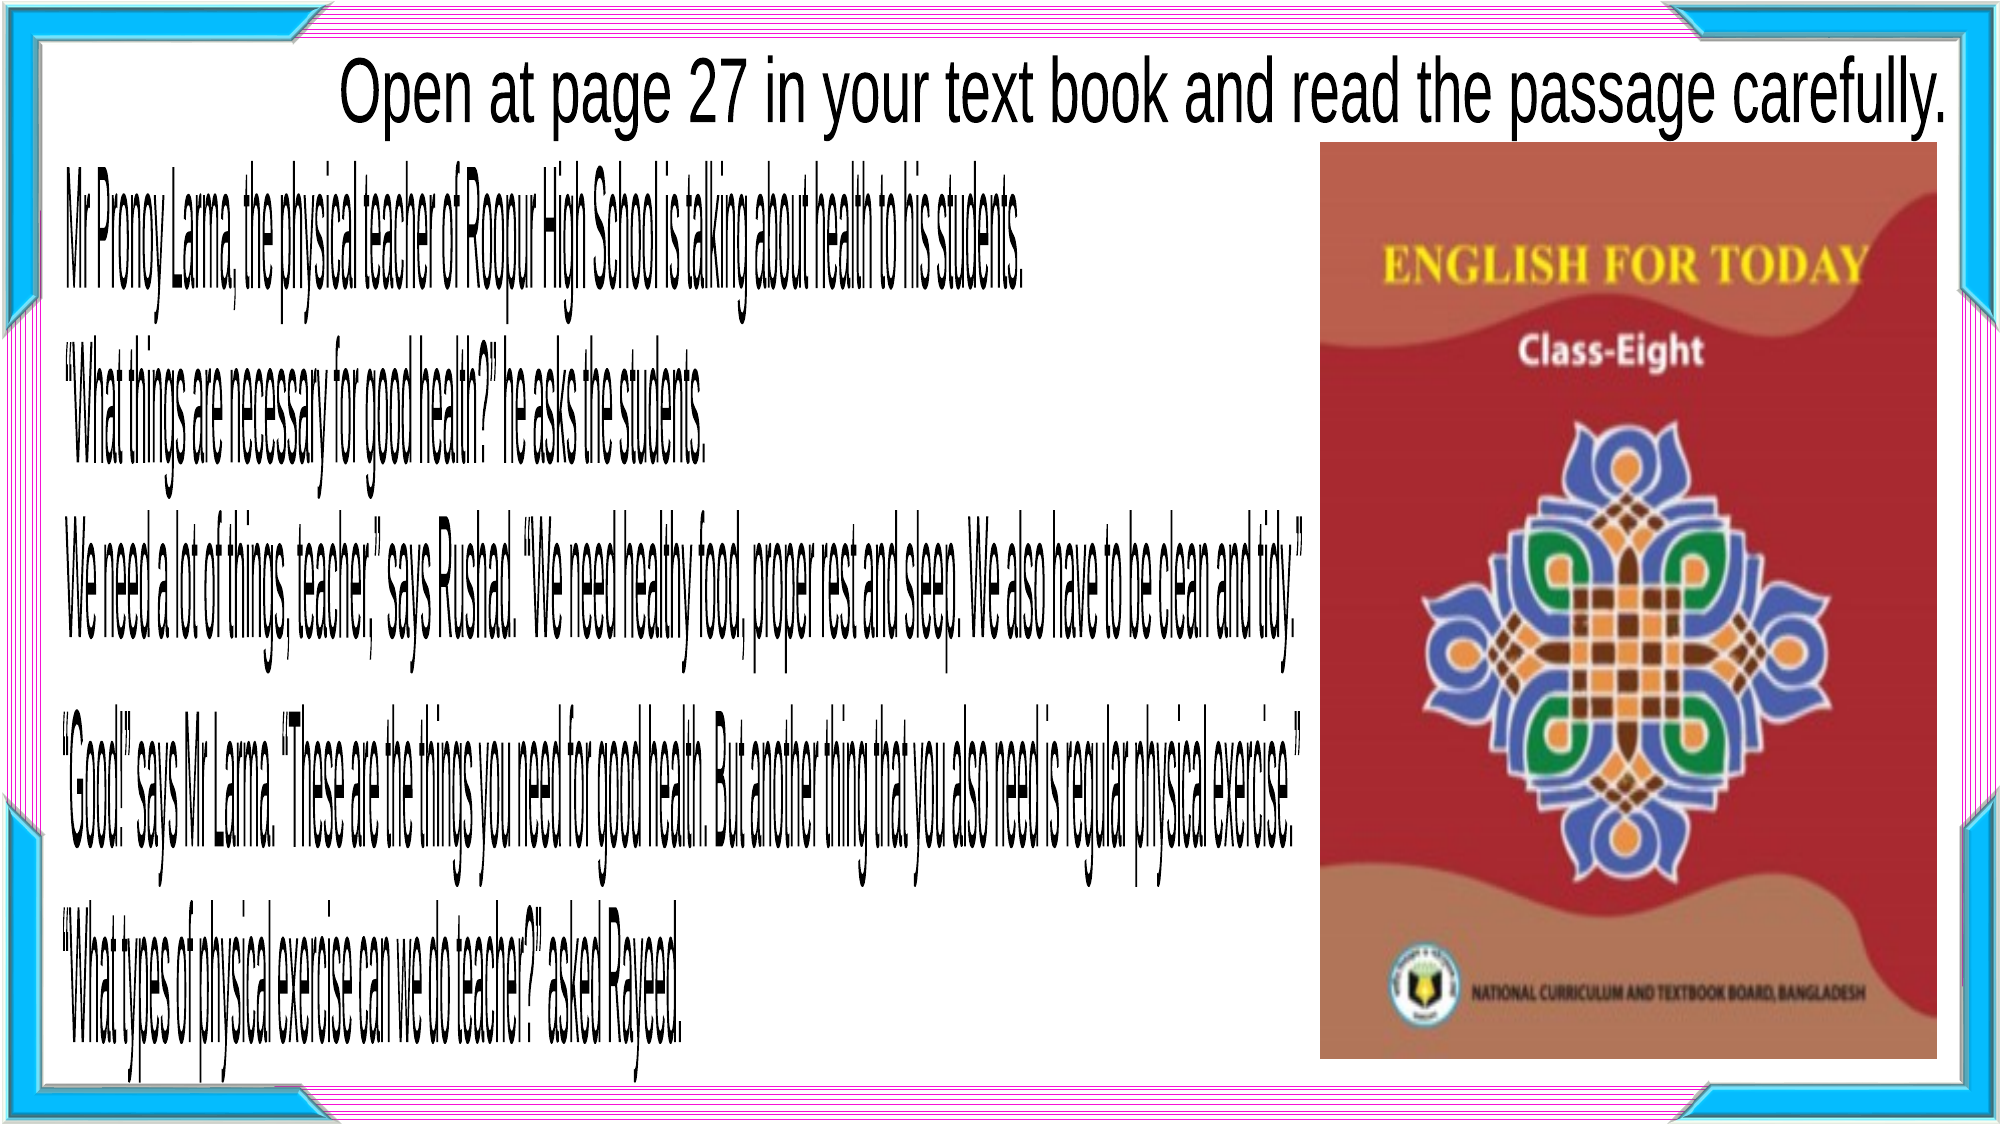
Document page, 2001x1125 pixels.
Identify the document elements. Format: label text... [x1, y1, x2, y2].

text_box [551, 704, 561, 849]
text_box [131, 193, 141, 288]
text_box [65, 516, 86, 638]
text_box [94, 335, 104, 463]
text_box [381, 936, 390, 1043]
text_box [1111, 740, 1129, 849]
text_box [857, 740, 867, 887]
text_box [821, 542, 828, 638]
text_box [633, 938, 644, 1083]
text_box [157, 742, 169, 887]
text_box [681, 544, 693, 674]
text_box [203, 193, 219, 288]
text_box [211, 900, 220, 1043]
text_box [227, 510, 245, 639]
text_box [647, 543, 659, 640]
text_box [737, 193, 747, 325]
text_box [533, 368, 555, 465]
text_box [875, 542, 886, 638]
picture [0, 0, 2001, 1125]
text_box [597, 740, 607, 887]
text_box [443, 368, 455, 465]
text_box “Good!” says Mr Larma. “These are the things you need for good health. But another thing that you also need is regular physical exercise.” “What types of physical exercise can we do teacher?” asked Rayeed. [122, 915, 148, 1083]
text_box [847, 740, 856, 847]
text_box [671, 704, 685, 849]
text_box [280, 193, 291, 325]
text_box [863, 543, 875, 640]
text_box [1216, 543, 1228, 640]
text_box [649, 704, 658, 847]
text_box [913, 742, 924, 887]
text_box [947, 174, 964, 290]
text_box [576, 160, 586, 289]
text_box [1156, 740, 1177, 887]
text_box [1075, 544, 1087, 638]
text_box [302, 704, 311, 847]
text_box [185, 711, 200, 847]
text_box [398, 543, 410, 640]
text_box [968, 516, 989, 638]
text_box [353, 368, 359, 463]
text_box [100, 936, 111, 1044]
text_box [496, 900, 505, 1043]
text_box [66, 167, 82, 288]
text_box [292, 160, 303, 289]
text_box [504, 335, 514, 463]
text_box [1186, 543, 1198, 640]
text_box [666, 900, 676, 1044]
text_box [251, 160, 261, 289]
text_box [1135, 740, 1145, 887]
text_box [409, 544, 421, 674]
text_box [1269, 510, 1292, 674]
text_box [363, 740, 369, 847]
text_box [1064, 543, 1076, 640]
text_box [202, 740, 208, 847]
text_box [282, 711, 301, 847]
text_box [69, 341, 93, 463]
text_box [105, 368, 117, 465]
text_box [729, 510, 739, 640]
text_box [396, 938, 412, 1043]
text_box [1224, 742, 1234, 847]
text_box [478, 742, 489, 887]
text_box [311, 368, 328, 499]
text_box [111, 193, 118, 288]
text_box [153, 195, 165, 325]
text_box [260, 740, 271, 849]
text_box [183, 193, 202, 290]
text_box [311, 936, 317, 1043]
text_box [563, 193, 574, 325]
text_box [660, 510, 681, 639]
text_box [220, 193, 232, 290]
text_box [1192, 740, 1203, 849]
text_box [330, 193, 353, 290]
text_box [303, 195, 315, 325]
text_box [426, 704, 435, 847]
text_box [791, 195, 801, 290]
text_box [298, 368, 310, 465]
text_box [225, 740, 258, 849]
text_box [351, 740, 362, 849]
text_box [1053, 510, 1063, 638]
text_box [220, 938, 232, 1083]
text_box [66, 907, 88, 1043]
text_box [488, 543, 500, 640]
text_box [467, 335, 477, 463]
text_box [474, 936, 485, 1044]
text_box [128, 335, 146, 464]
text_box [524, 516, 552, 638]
